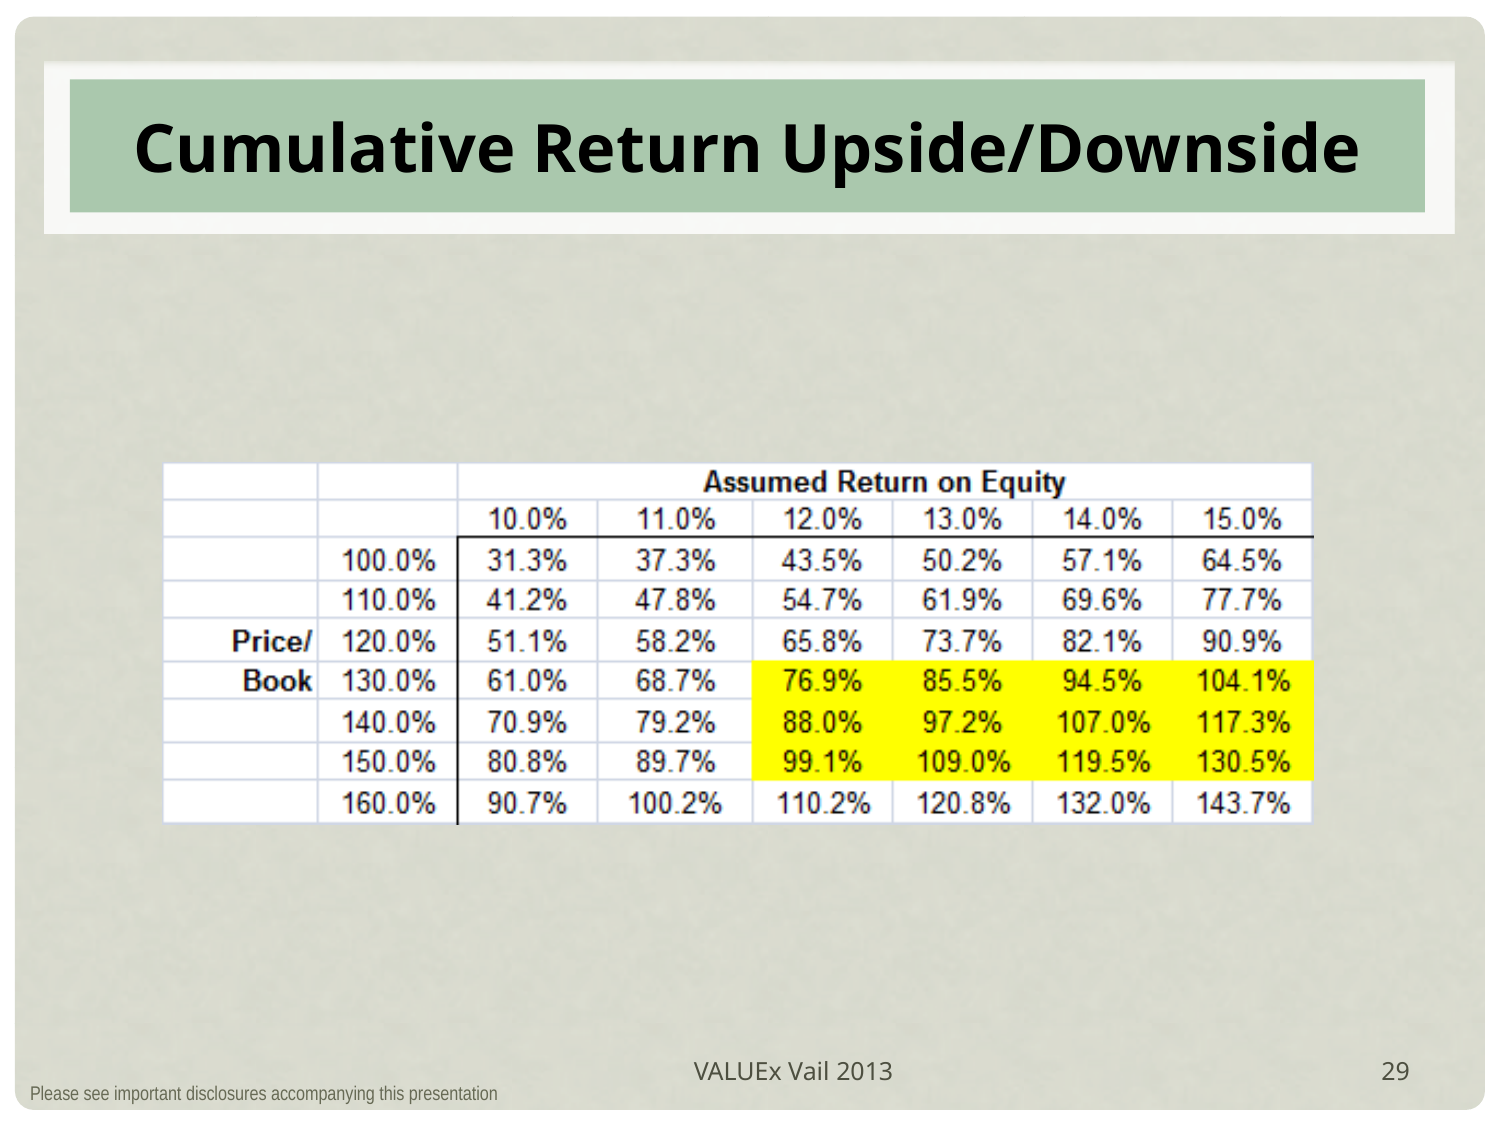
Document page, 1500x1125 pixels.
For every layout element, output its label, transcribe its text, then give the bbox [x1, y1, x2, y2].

title Cumulative Return Upside/Downside [69, 79, 1425, 213]
footer VALUEx Vail 2013 [624, 1042, 963, 1103]
chart [74, 287, 1426, 1006]
slide_number 29 [1074, 1042, 1425, 1103]
slide_number Please see important disclosures accompanying this presentation [15, 1062, 588, 1123]
